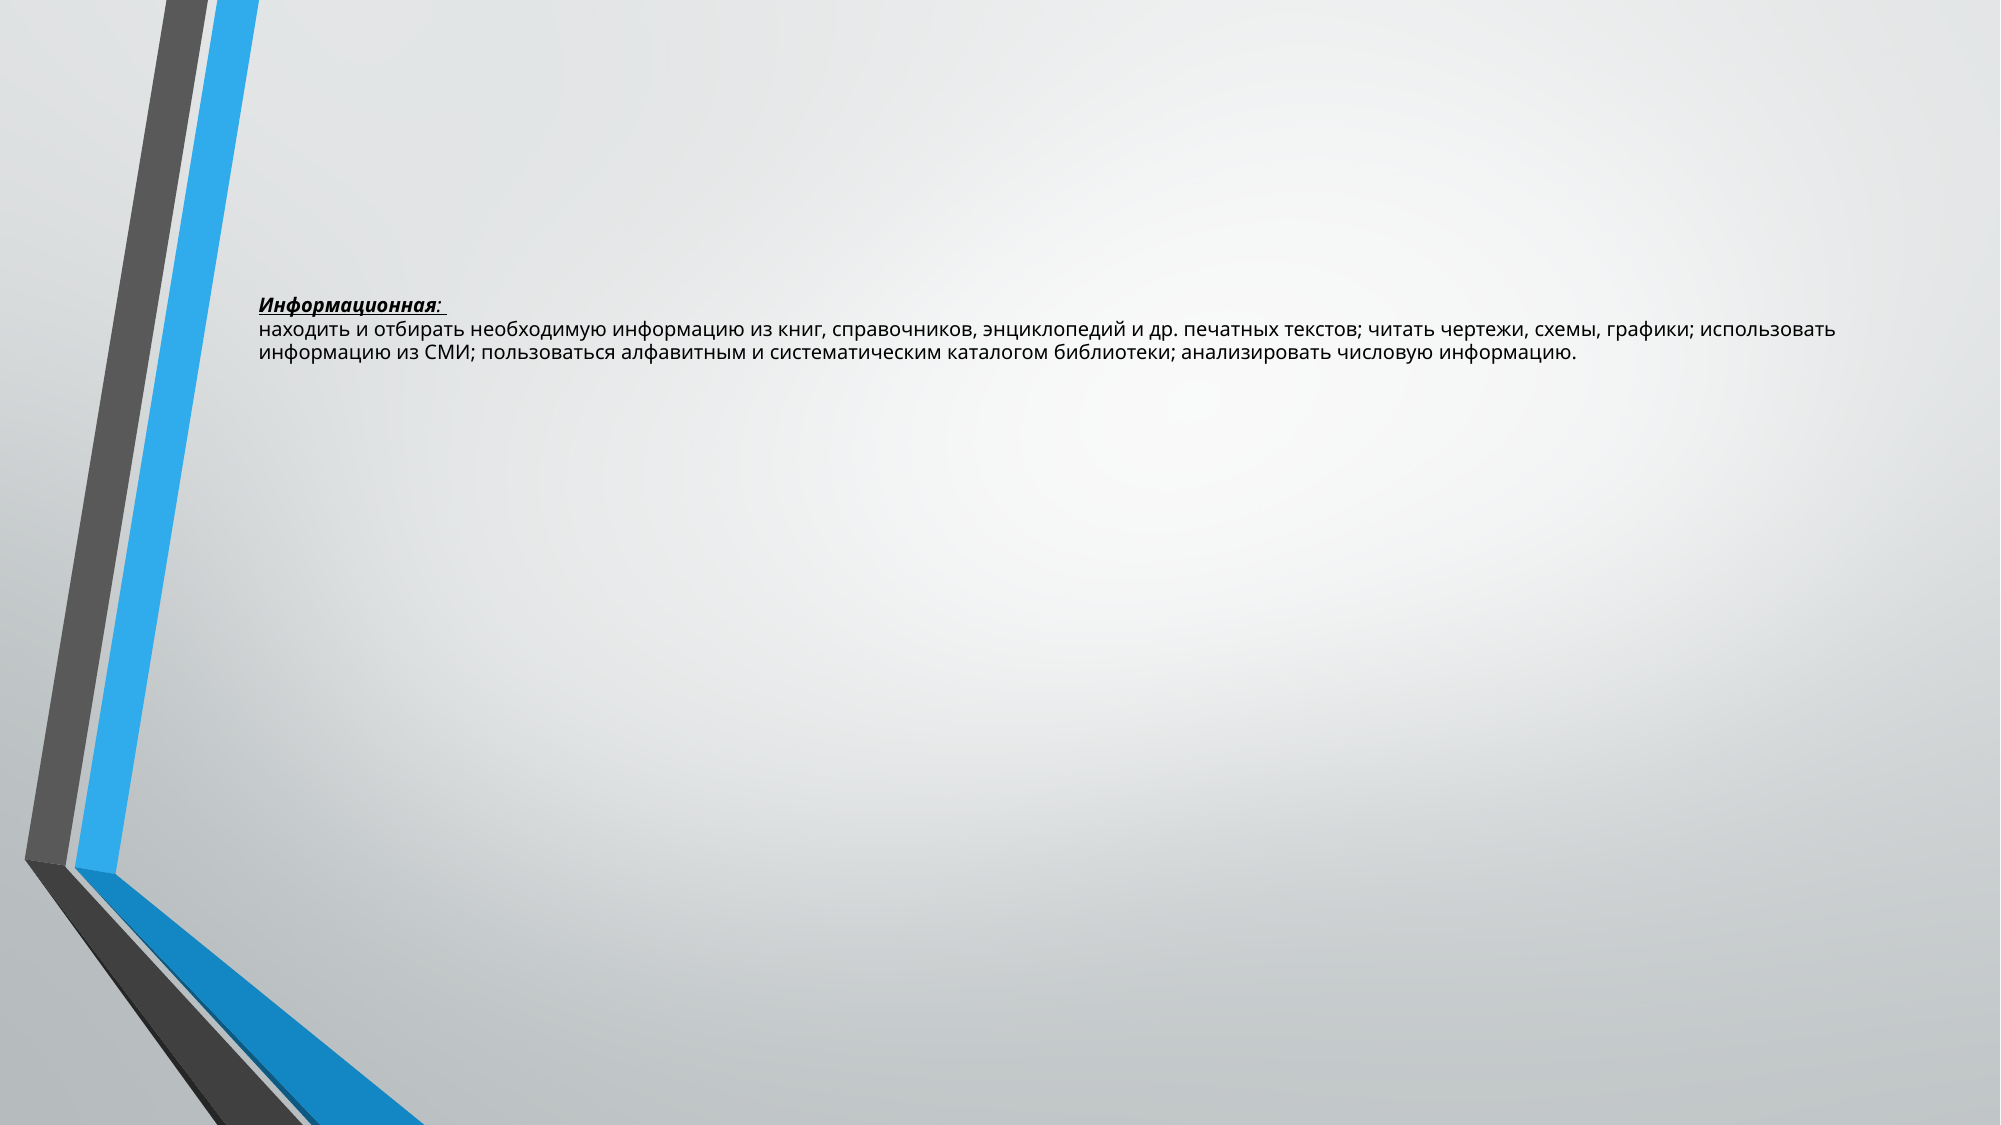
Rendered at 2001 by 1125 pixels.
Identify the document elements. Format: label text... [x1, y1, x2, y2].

title Информационная: находить и отбирать необходимую информацию из книг, справочников, энциклопедий и др. печатных текстов; читать чертежи, схемы, графики; использовать информацию из СМИ; пользоваться алфавитным и систематическим каталогом библиотеки; анализировать числовую информацию. [243, 112, 1887, 400]
